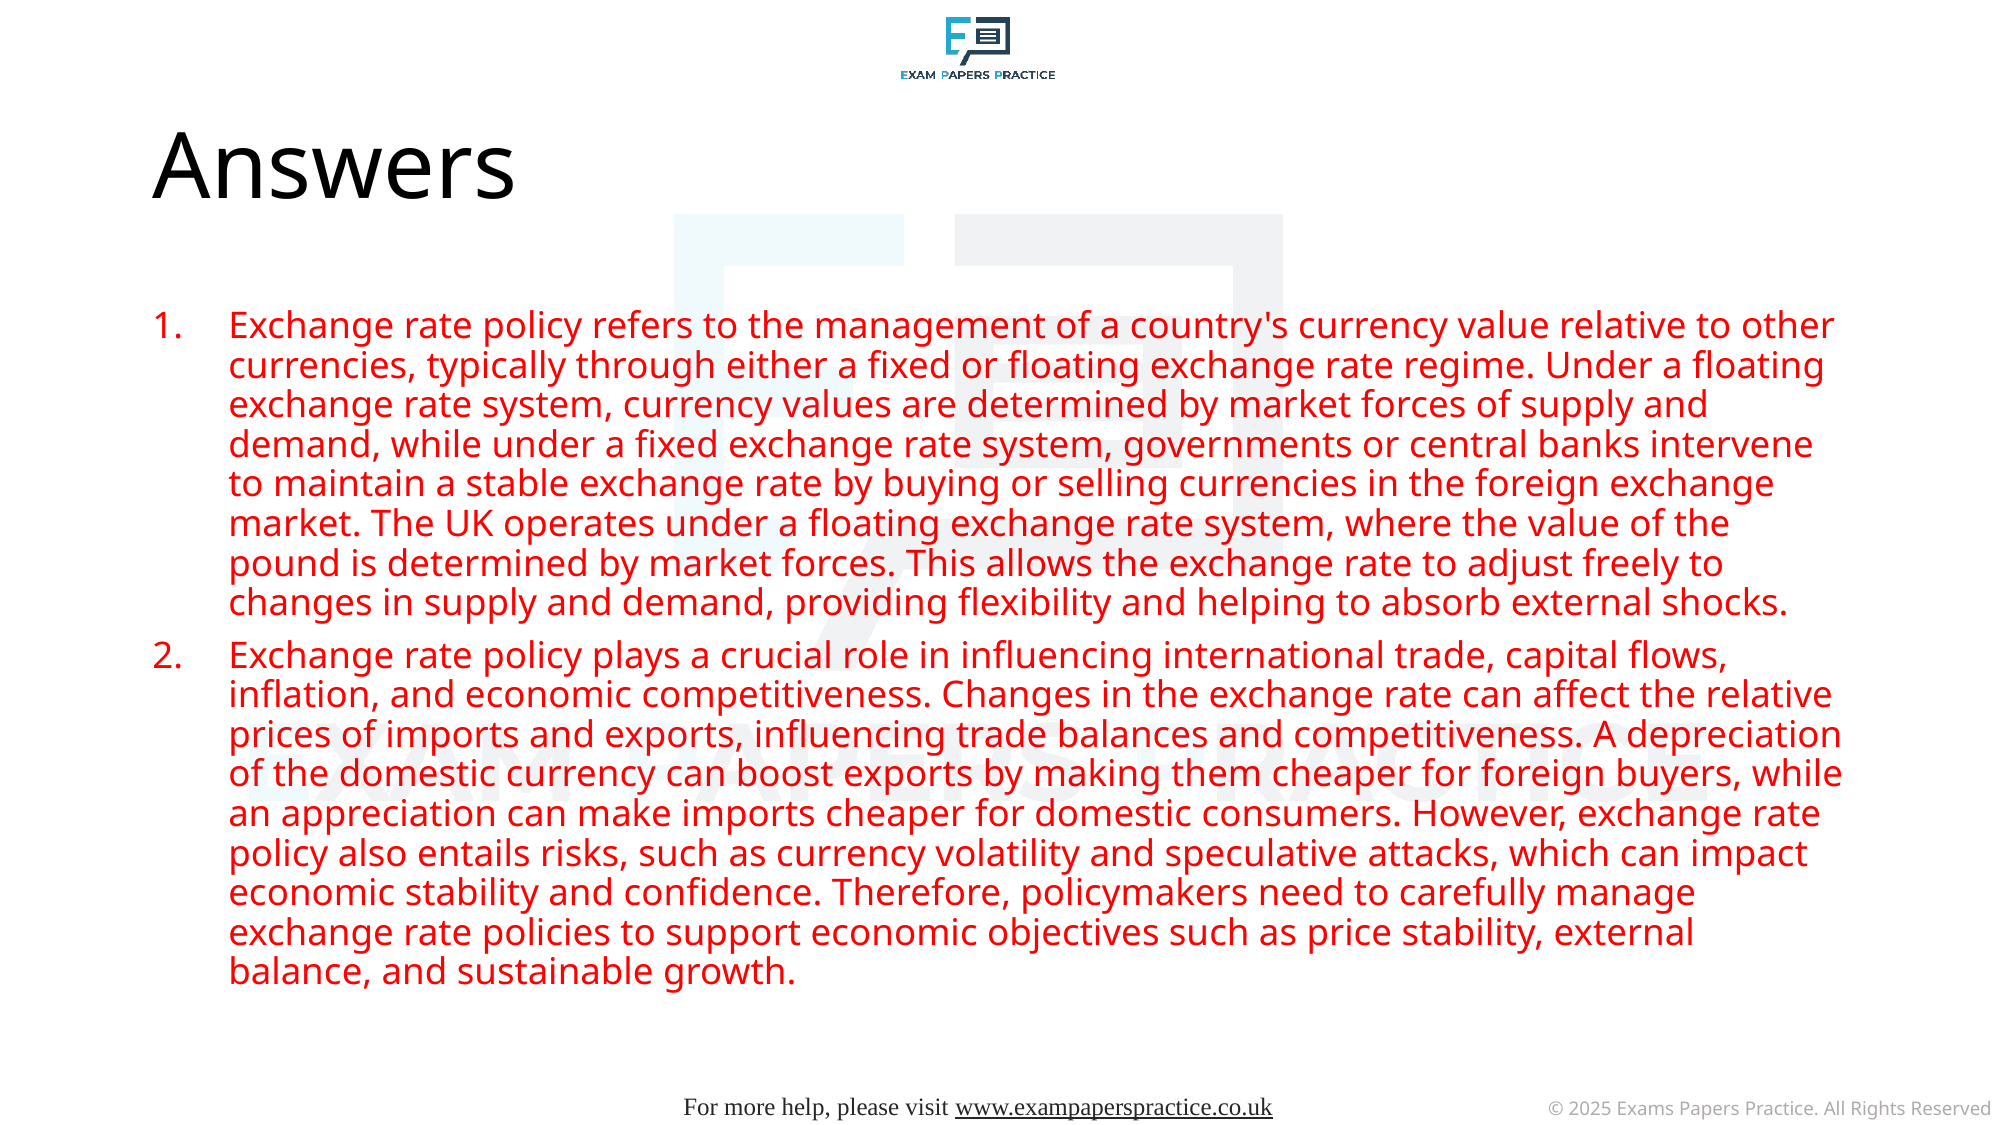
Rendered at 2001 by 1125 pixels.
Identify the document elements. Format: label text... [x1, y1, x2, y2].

picture [249, 214, 1708, 803]
title Answers [137, 59, 1863, 278]
text_box © 2025 Exams Papers Practice. All Rights Reserved [1519, 1088, 2000, 1125]
list Exchange rate policy refers to the management of a country's currency value relative to other currencies, typically through either a fixed or floating exchange rate regime. Under a floating exchange rate system, currency values are determined by market forces of supply and demand, while under a fixed exchange rate system, governments or central banks intervene to maintain a stable exchange rate by buying or selling currencies in the foreign exchange market. The UK operates under a floating exchange rate system, where the value of the pound is determined by market forces. This allows the exchange rate to adjust freely to changes in supply and demand, providing flexibility and helping to absorb external shocks. Exchange rate policy plays a crucial role in influencing international trade, capital flows, inflation, and economic competitiveness. Changes in the exchange rate can affect the relative prices of imports and exports, influencing trade balances and competitiveness. A depreciation of the domestic currency can boost exports by making them cheaper for foreign buyers, while an appreciation can make imports cheaper for domestic consumers. However, exchange rate policy also entails risks, such as currency volatility and speculative attacks, which can impact economic stability and confidence. Therefore, policymakers need to carefully manage exchange rate policies to support economic objectives such as price stability, external balance, and sustainable growth. [137, 299, 1863, 1014]
text_box For more help, please visit www.exampaperspractice.co.uk [646, 1083, 1310, 1122]
picture [901, 17, 1055, 79]
